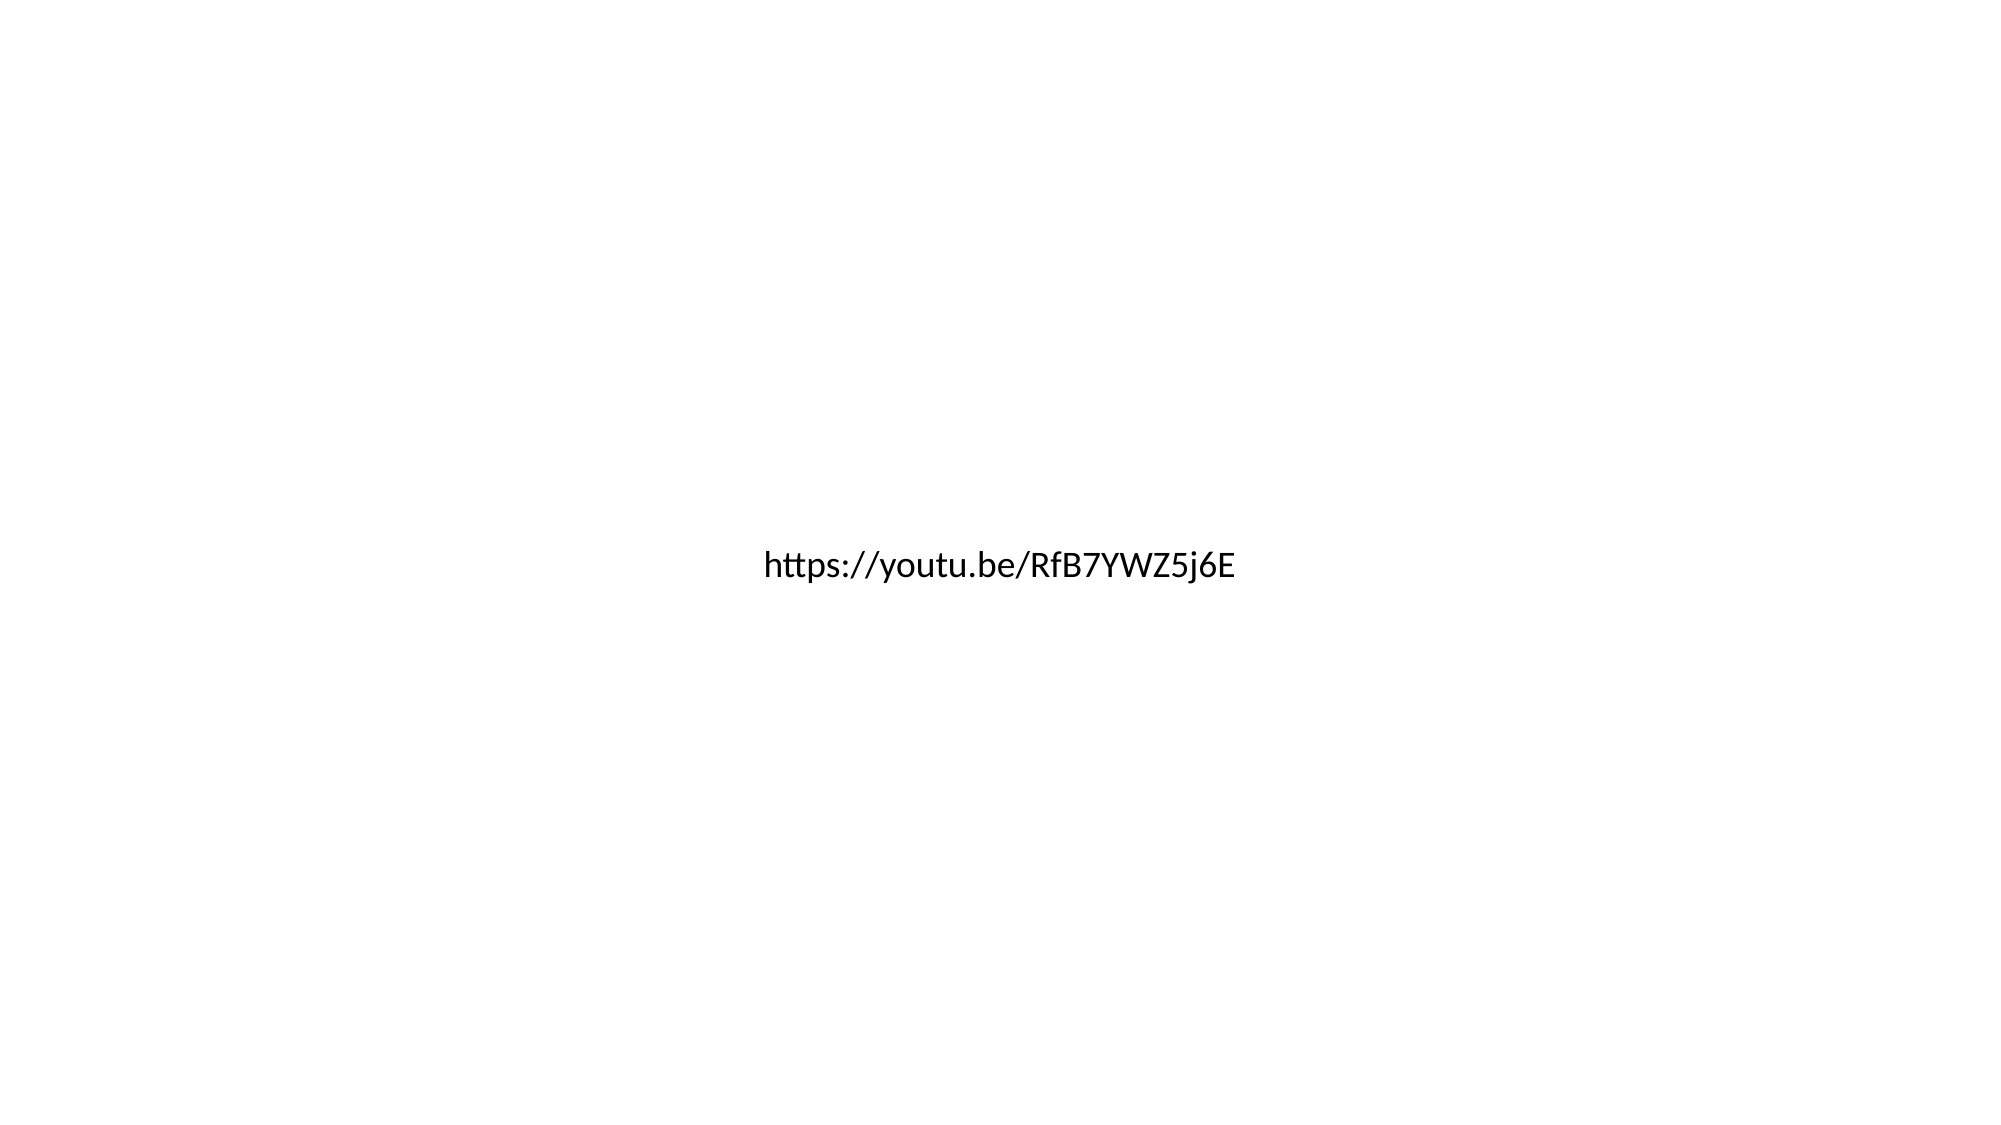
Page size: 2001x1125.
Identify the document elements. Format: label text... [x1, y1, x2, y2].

text_box https://youtu.be/RfB7YWZ5j6E [748, 532, 1252, 592]
